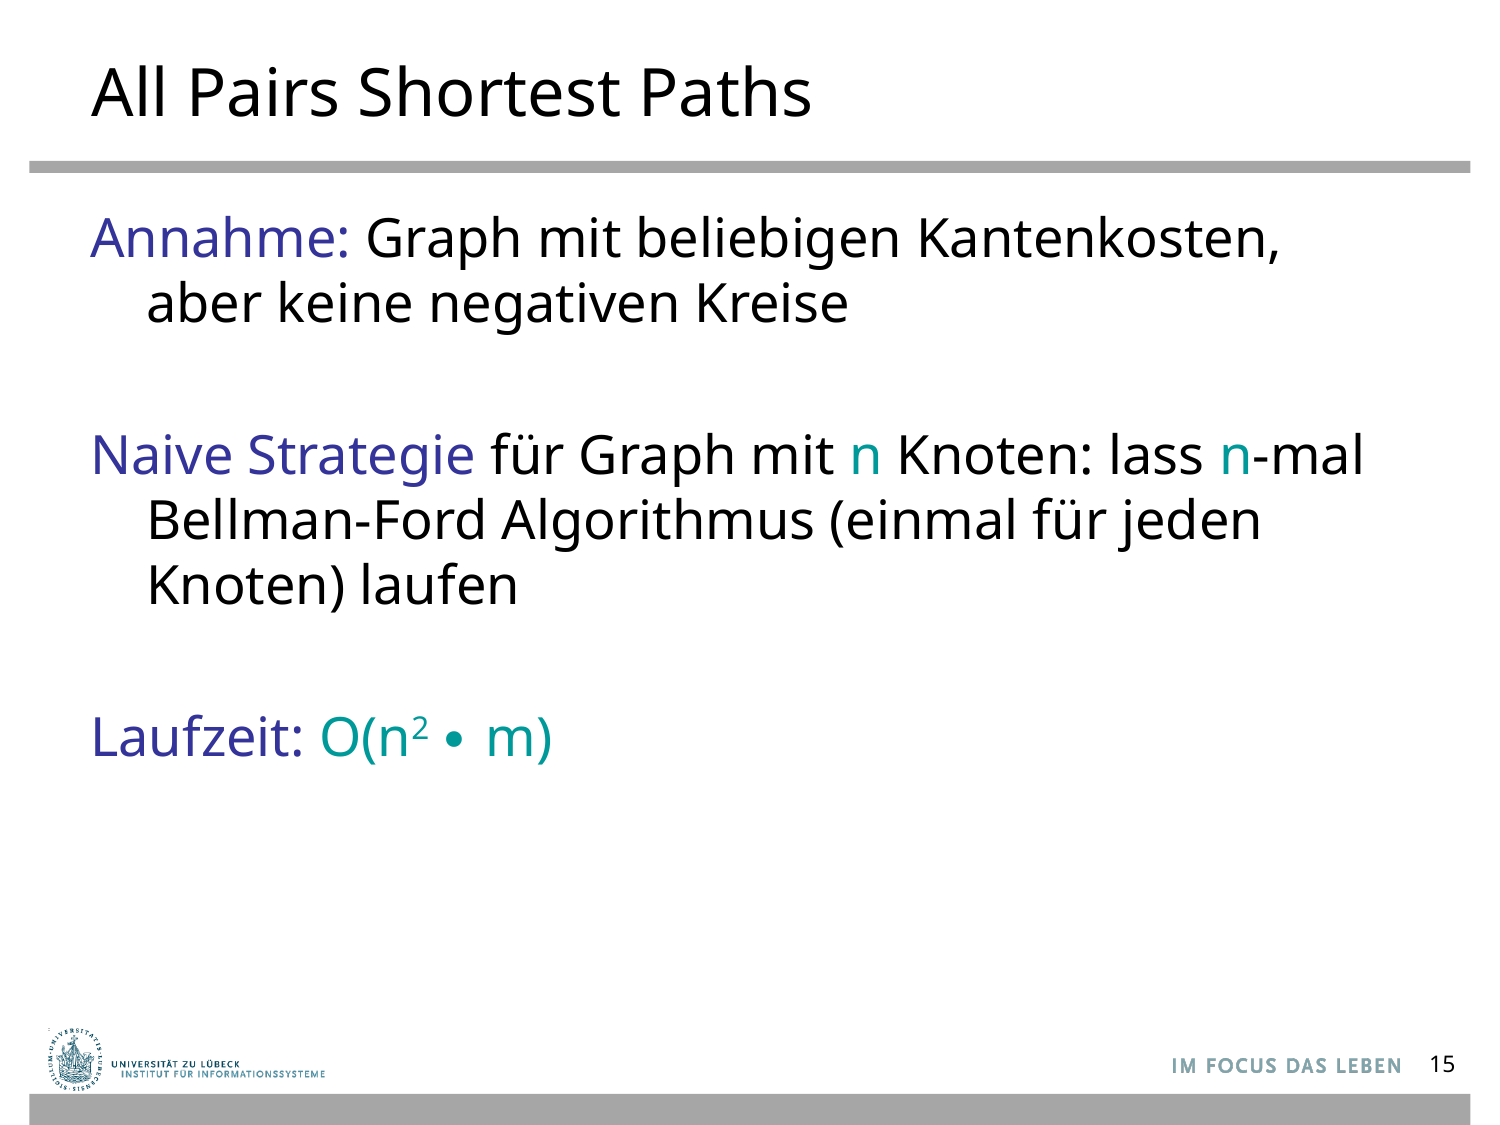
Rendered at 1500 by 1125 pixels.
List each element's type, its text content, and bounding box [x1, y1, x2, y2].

title All Pairs Shortest Paths [76, 42, 1427, 126]
list Annahme: Graph mit beliebigen Kantenkosten, aber keine negativen Kreise Naive Strategie für Graph mit n Knoten: lass n-mal Bellman-Ford Algorithmus (einmal für jeden Knoten) laufen Laufzeit: O(n2 ∙ m) [75, 196, 1425, 1012]
picture [1173, 1058, 1305, 1073]
slide_number 15 [1305, 1050, 1471, 1083]
